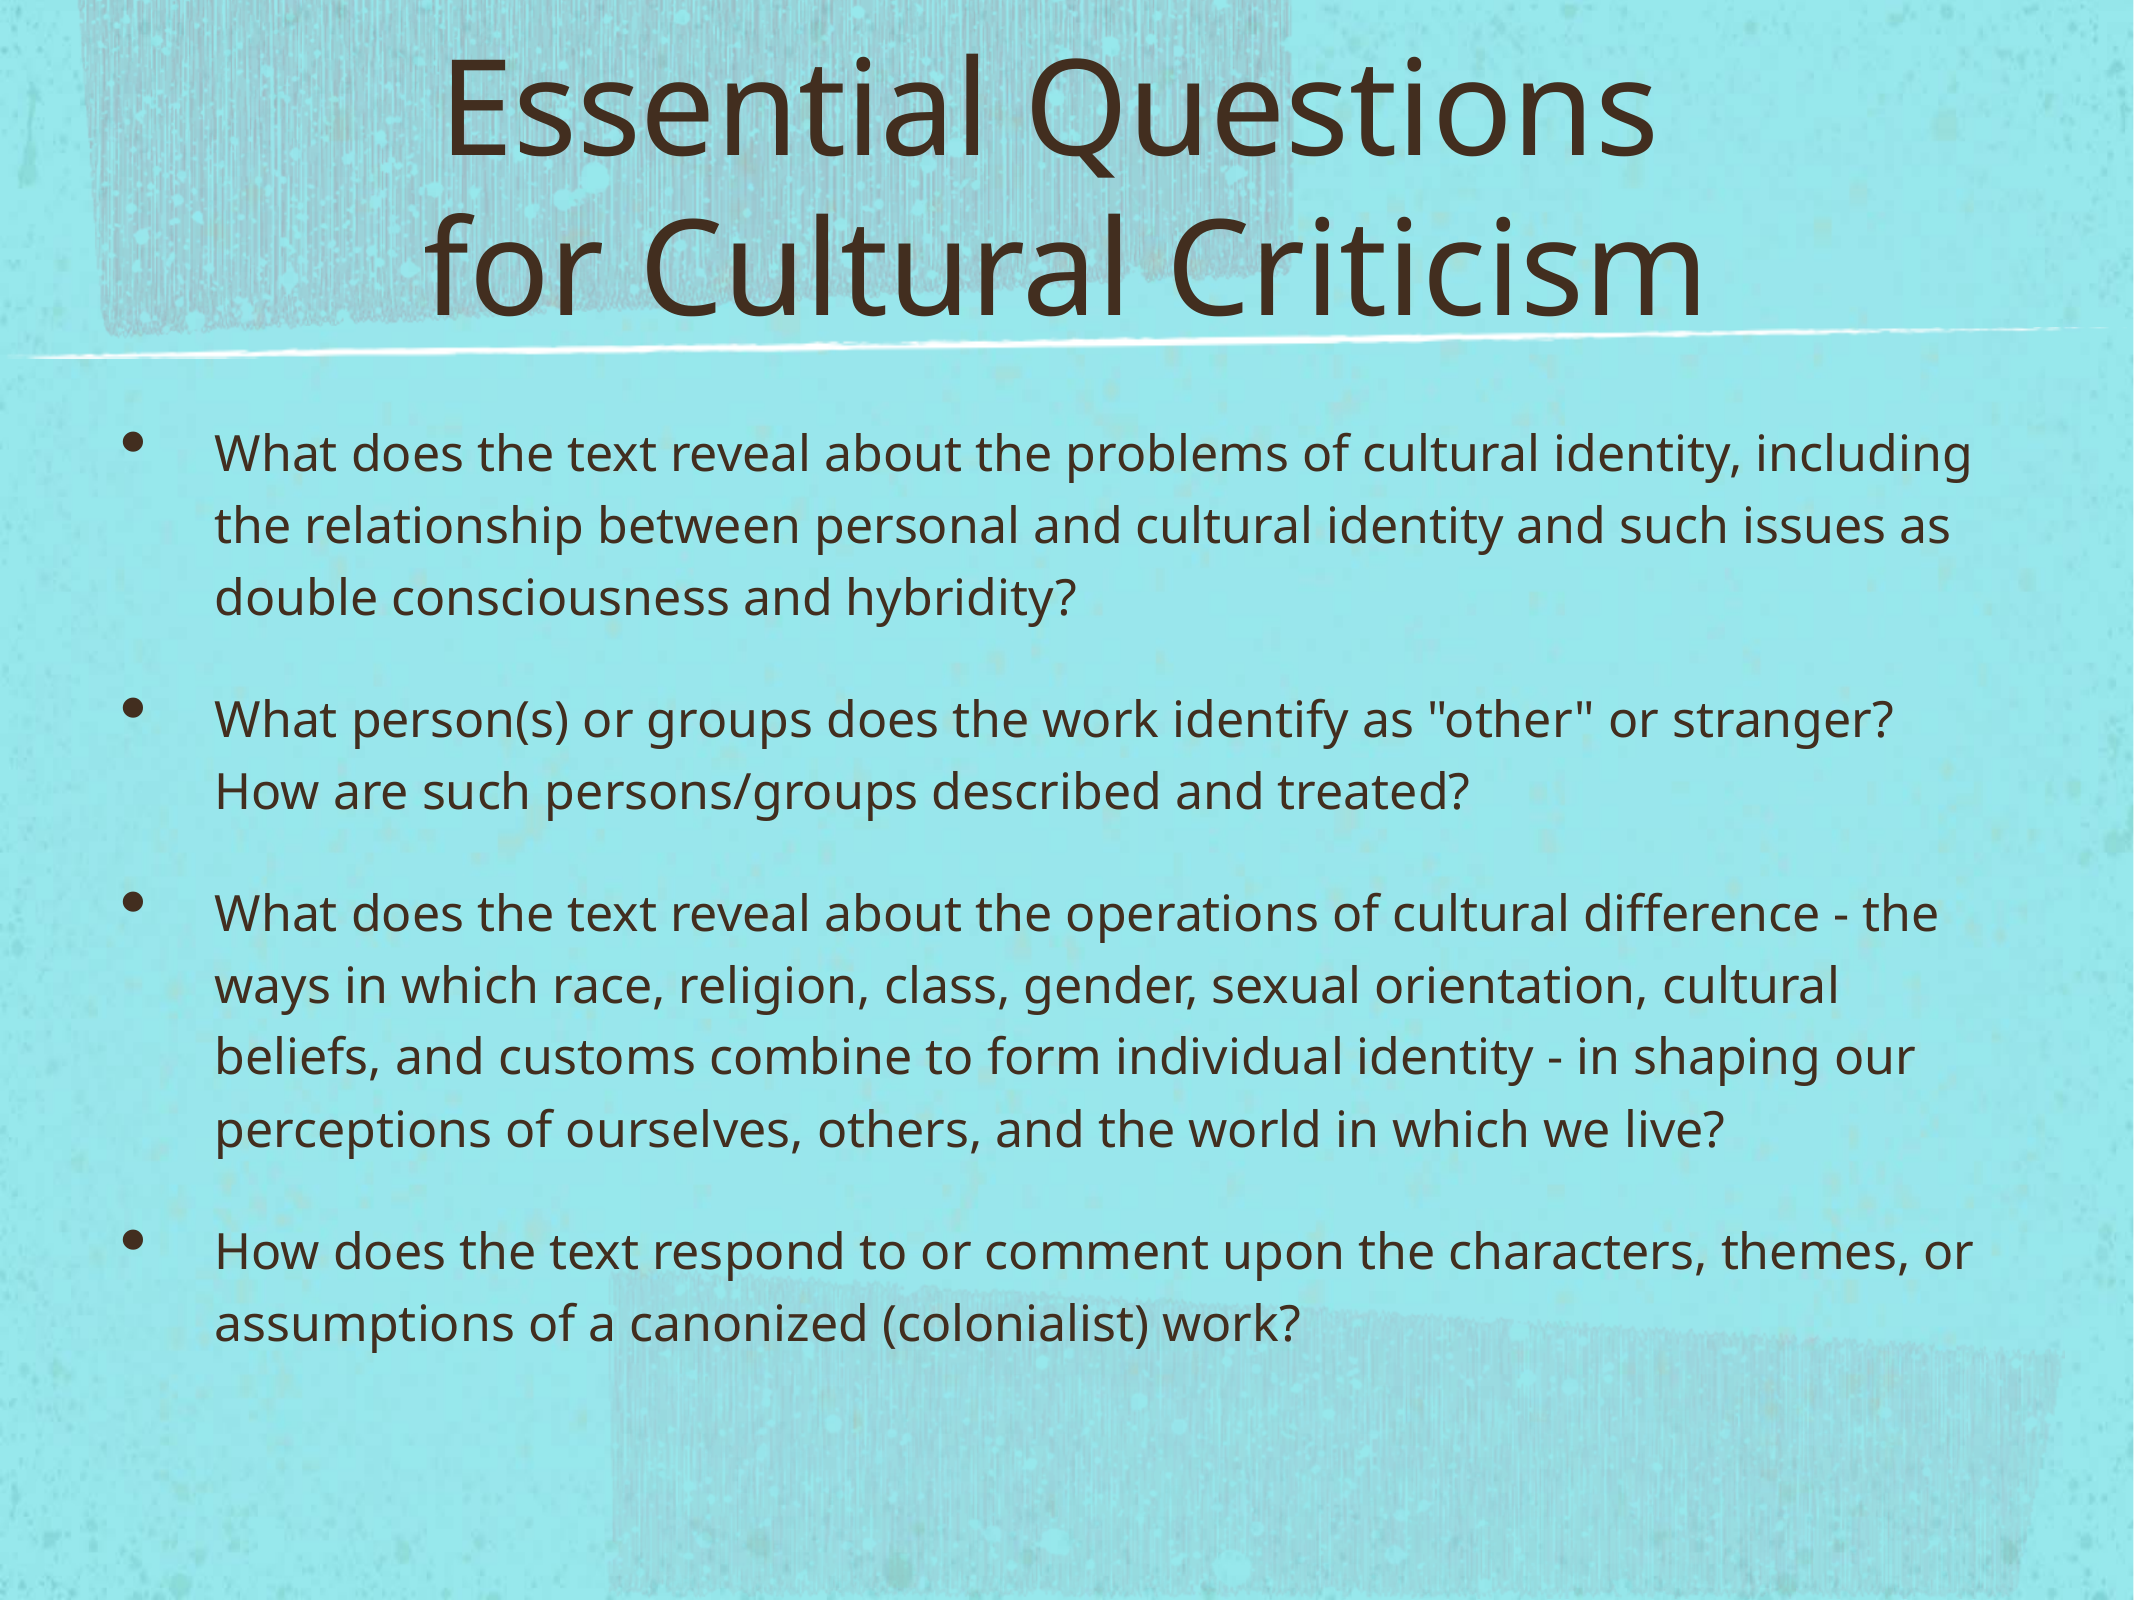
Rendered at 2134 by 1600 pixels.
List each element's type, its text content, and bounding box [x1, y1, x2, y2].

list What does the text reveal about the problems of cultural identity, including the relationship between personal and cultural identity and such issues as double consciousness and hybridity? What person(s) or groups does the work identify as "other" or stranger? How are such persons/groups described and treated? What does the text reveal about the operations of cultural difference - the ways in which race, religion, class, gender, sexual orientation, cultural beliefs, and customs combine to form individual identity - in shaping our perceptions of ourselves, others, and the world in which we live? How does the text respond to or comment upon the characters, themes, or assumptions of a canonized (colonialist) work? [112, 441, 2021, 1513]
picture [0, 0, 2134, 1600]
title Essential Questions for Cultural Criticism [112, 87, 2021, 278]
